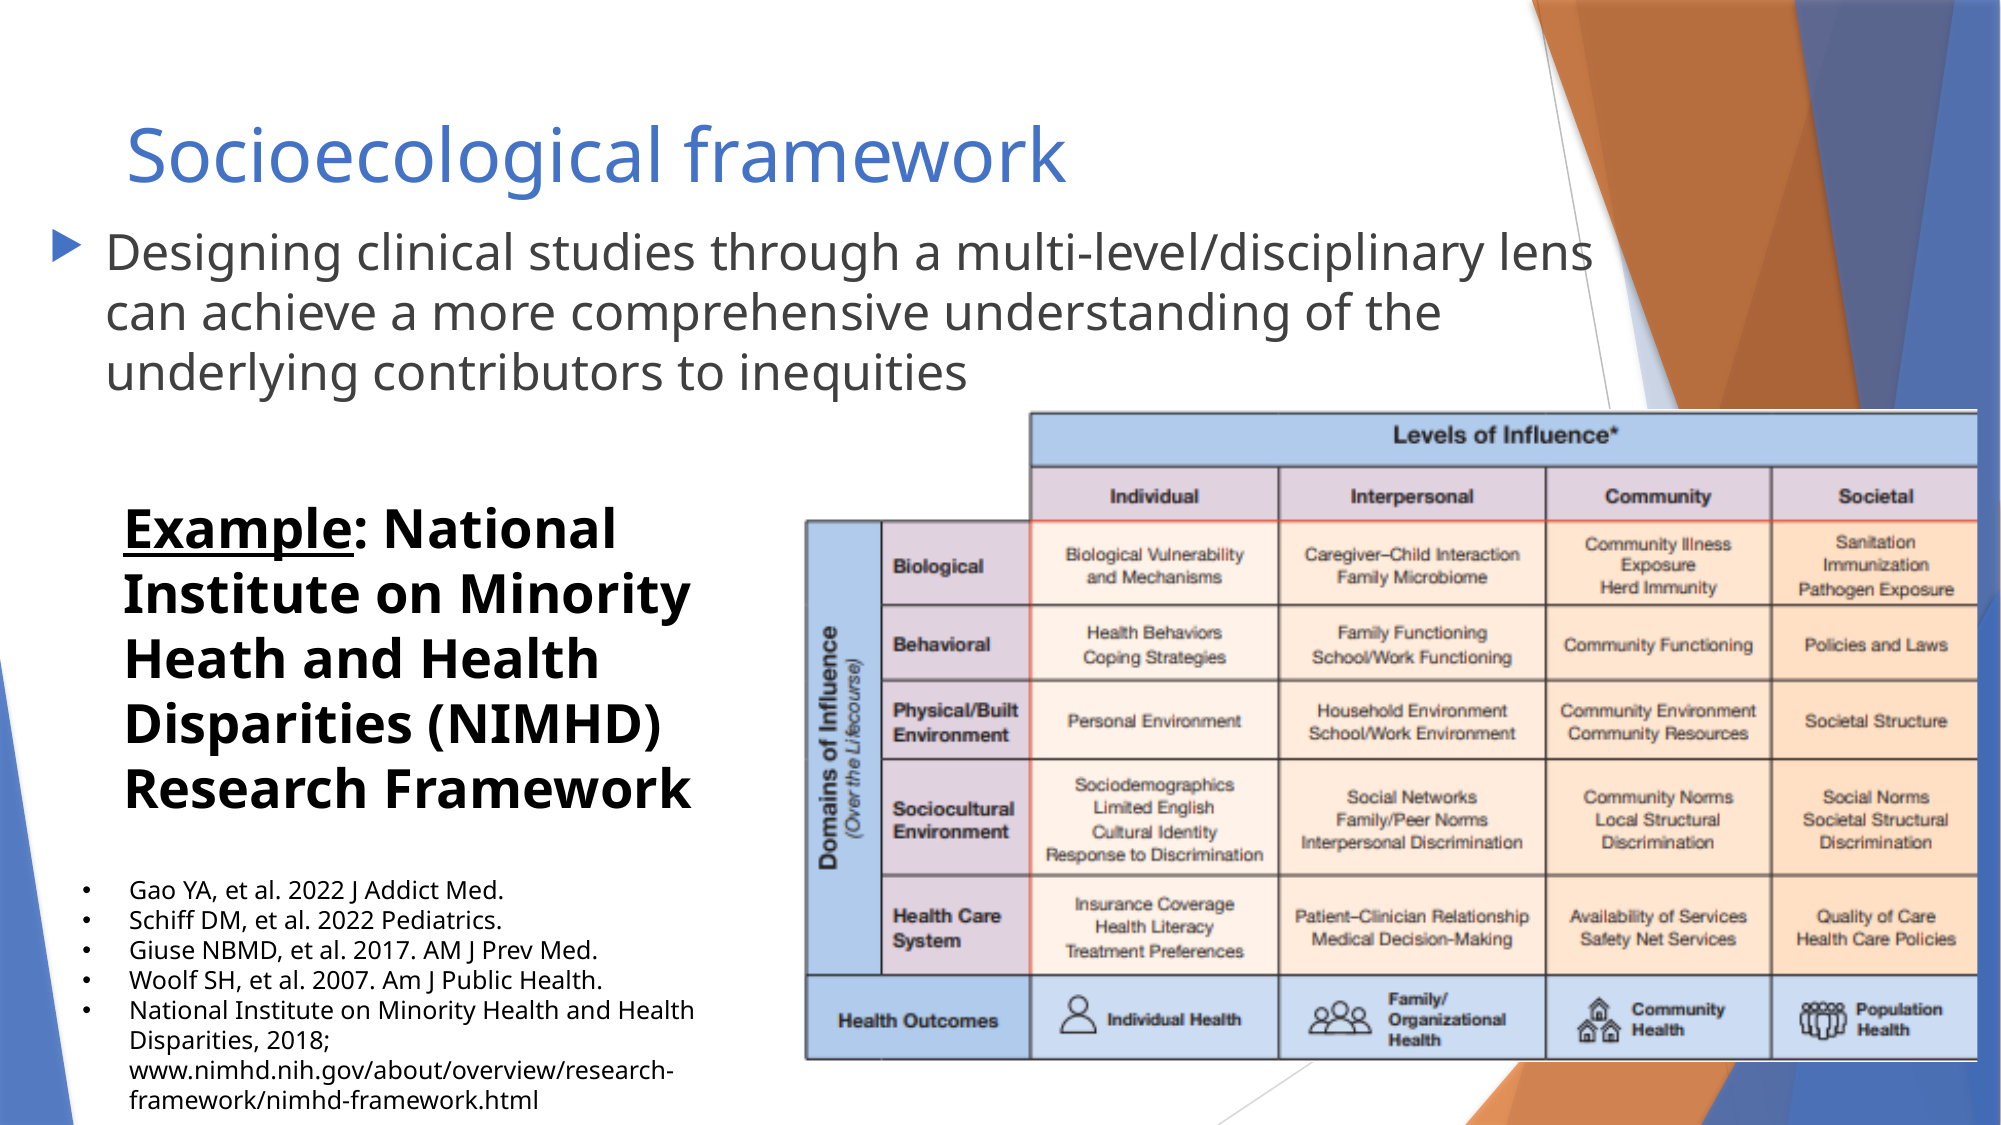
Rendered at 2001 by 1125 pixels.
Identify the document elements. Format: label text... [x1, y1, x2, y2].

text_box Example: National Institute on Minority Heath and Health Disparities (NIMHD) Research Framework [108, 486, 790, 827]
title Socioecological framework [111, 99, 1522, 212]
text_box Gao YA, et al. 2022 J Addict Med. Schiff DM, et al. 2022 Pediatrics. Giuse NBMD, et al. 2017. AM J Prev Med. Woolf SH, et al. 2007. Am J Public Health. National Institute on Minority Health and Health Disparities, 2018; www.nimhd.nih.gov/about/overview/research-framework/nimhd-framework.html [67, 867, 823, 1125]
list Designing clinical studies through a multi-level/disciplinary lens can achieve a more comprehensive understanding of the underlying contributors to inequities [34, 212, 1643, 845]
picture [795, 408, 1978, 1062]
